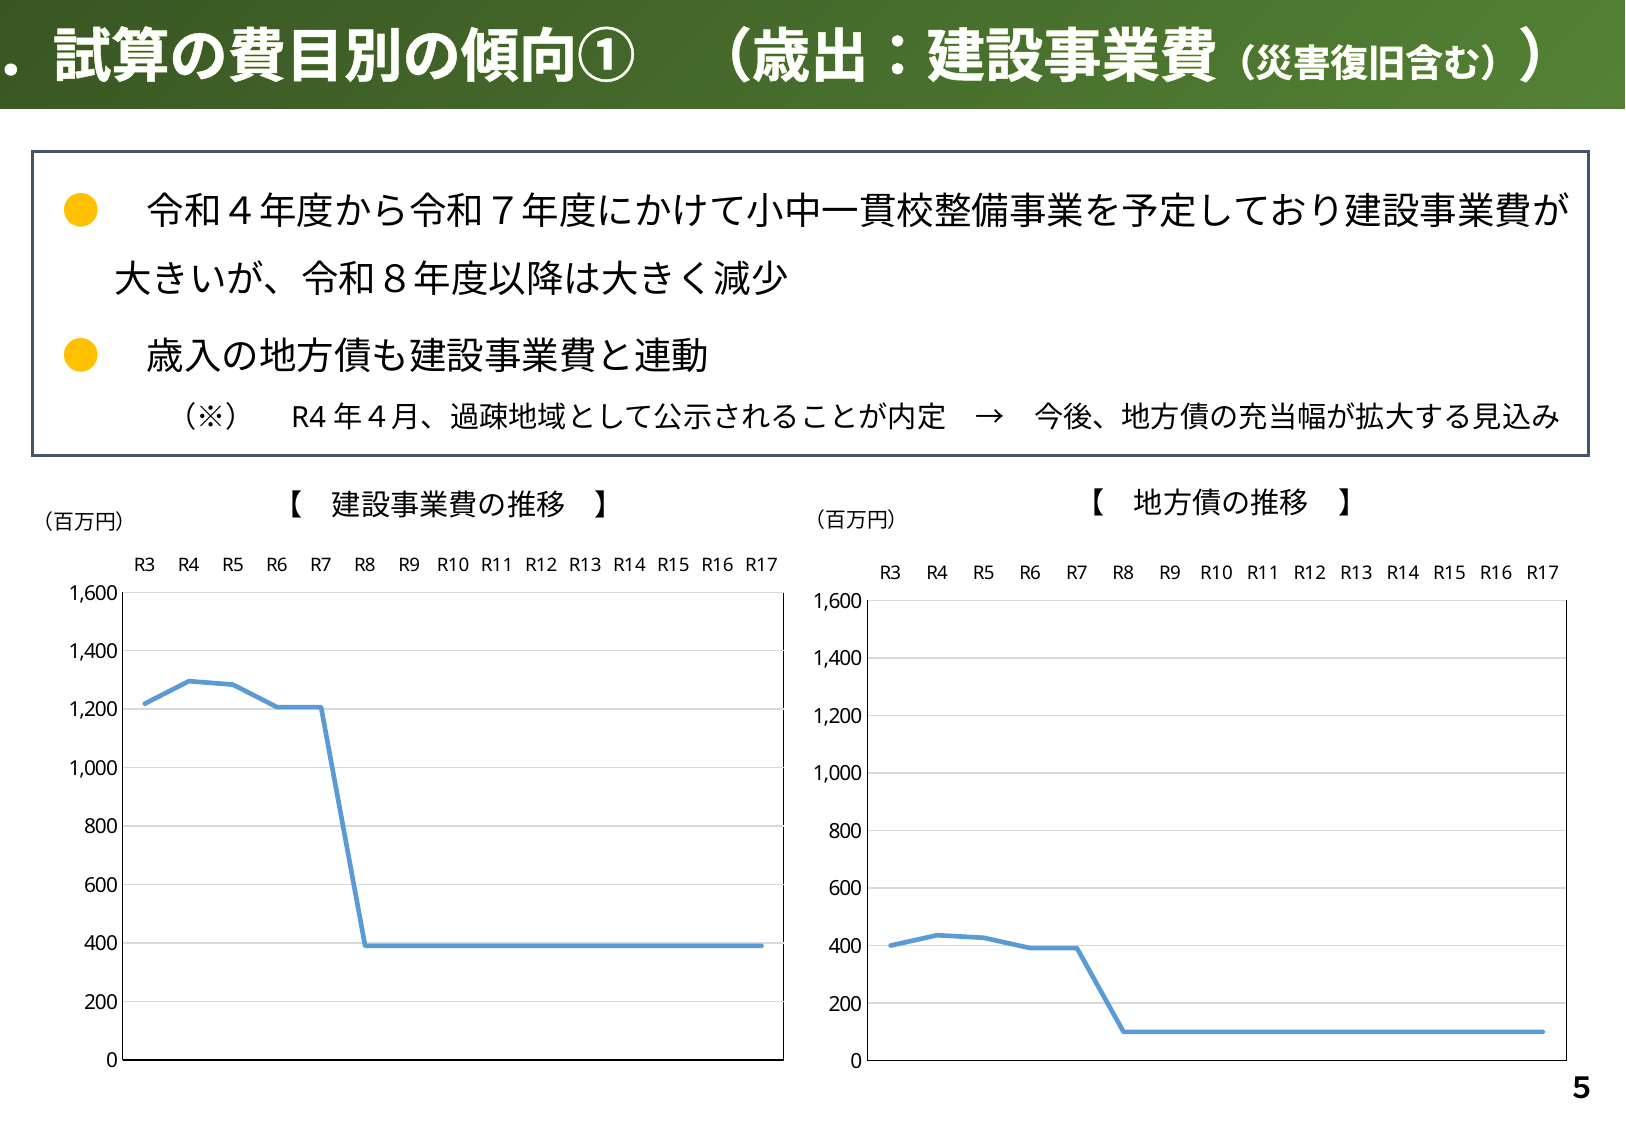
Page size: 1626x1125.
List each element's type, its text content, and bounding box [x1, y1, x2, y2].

text_box 【 建設事業費の推移 】 [130, 479, 767, 529]
text_box ４．試算の費目別の傾向① （歳出：建設事業費（災害復旧含む）） [0, 10, 1591, 166]
chart [24, 548, 1582, 1089]
text_box （百万円） [16, 500, 153, 541]
text_box （百万円） [788, 498, 925, 539]
text_box [32, 150, 1590, 457]
text_box [0, 0, 1625, 110]
text_box ● 令和４年度から令和７年度にかけて小中一貫校整備事業を予定しており建設事業費が 大きいが、令和８年度以降は大きく減少 ● 歳入の地方債も建設事業費と連動 （※） R4年４月、過疎地域として公示されることが内定 → 今後、地方債の充当幅が拡大する見込み [48, 157, 1621, 501]
text_box 【 地方債の推移 】 [903, 477, 1540, 527]
text_box ５ [1542, 1055, 1622, 1118]
